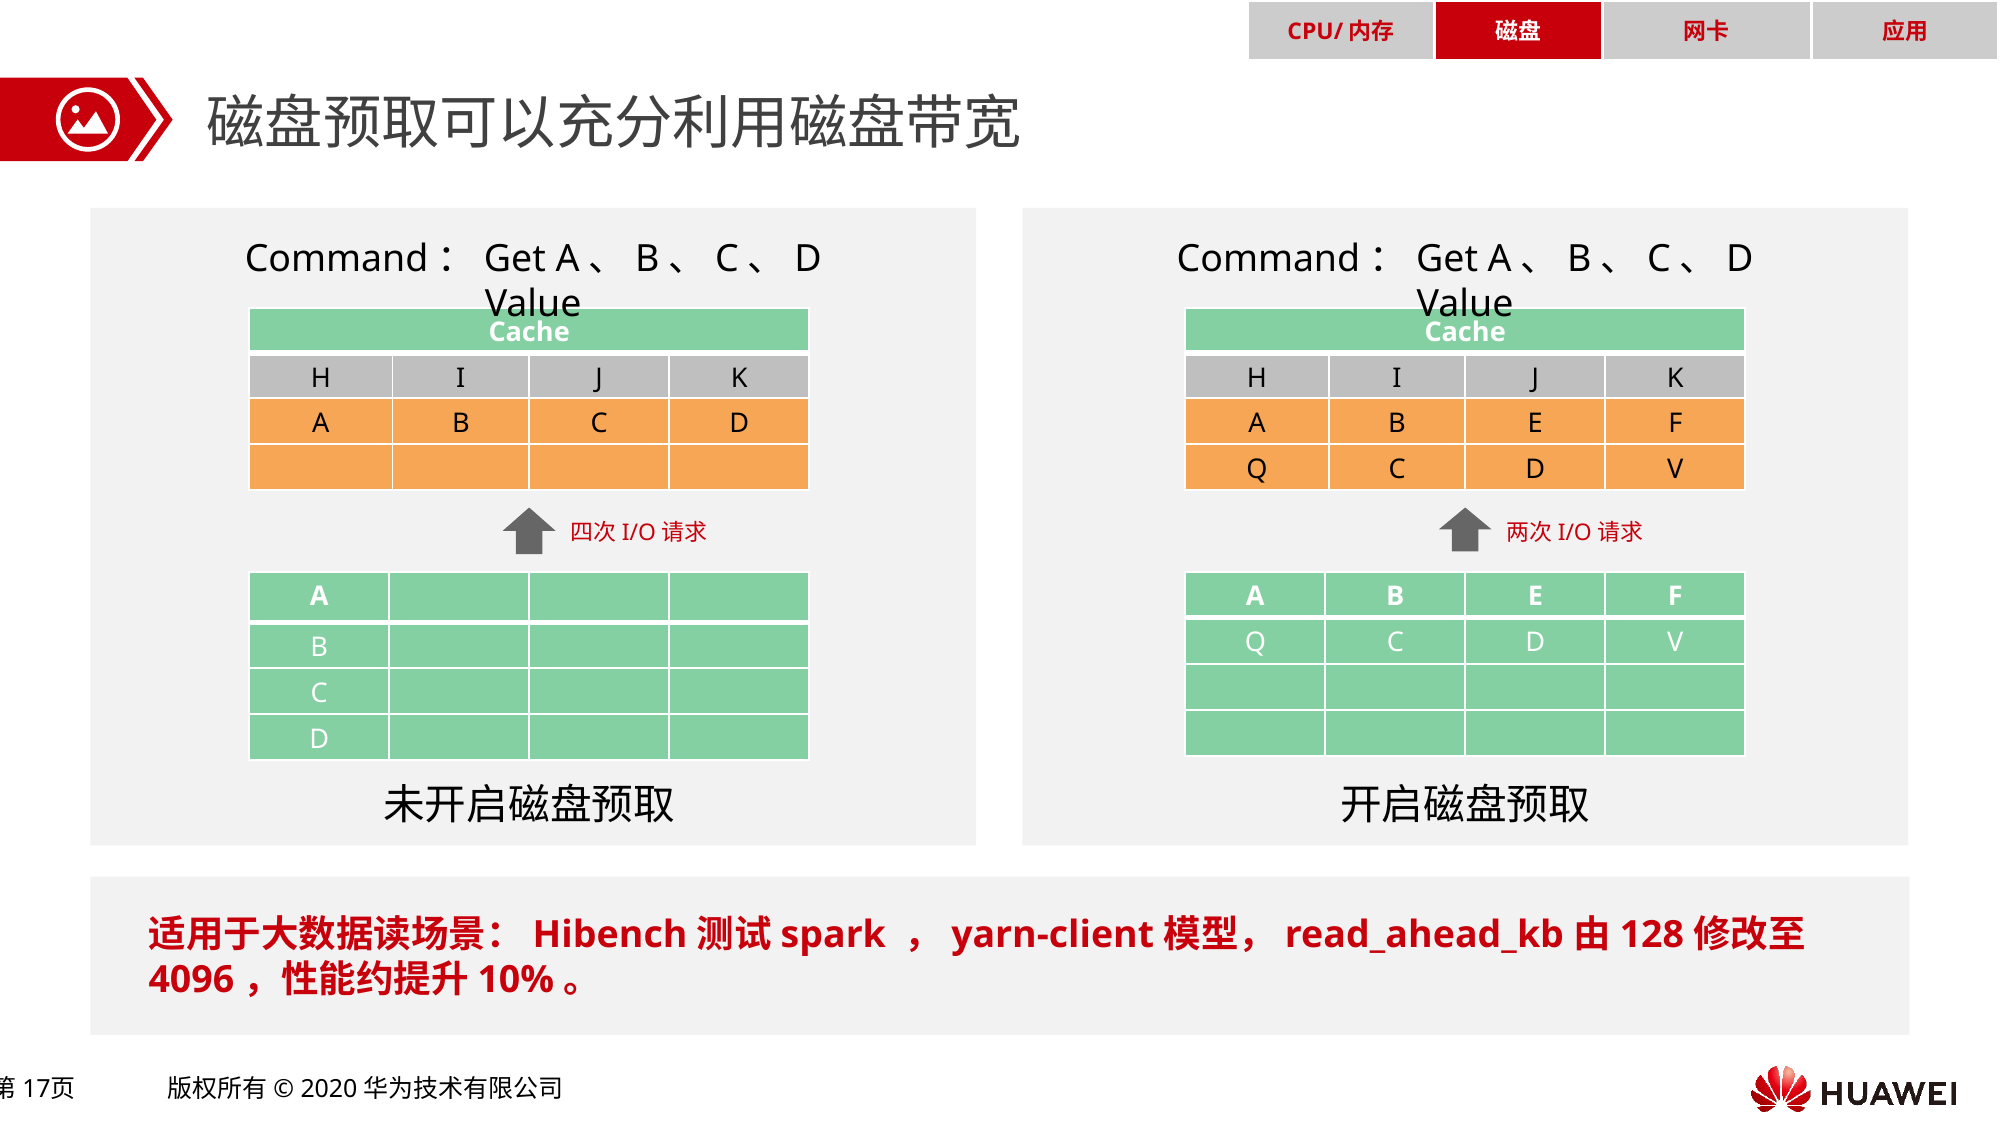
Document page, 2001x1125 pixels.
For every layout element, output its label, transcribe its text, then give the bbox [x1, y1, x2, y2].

table_cell [670, 625, 808, 667]
table_cell H [250, 356, 392, 397]
table_header A [1186, 573, 1324, 615]
text_box [500, 505, 555, 557]
text_box 四次I/O请求 [555, 510, 725, 553]
text_box [1022, 215, 1909, 846]
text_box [1247, 0, 1999, 61]
table_header [530, 573, 668, 620]
table_header F [1606, 573, 1744, 615]
table_cell B [250, 625, 388, 667]
title 磁盘预取可以充分利用磁盘带宽 [206, 26, 1910, 215]
table_cell B [1330, 399, 1464, 443]
table_header Cache [1186, 332, 1744, 350]
table_cell [670, 445, 808, 489]
table_cell [1606, 665, 1744, 709]
table_cell K [670, 356, 808, 397]
text_box 两次I/O请求 [1491, 510, 1661, 553]
table_cell [390, 715, 528, 759]
picture [1751, 1066, 1956, 1112]
table_cell V [1606, 445, 1744, 489]
text_box [90, 876, 1910, 1035]
text_box [1436, 505, 1491, 554]
table_cell [530, 669, 668, 713]
table_cell Q [1186, 620, 1324, 663]
table_cell C [530, 399, 668, 443]
text_box Command：Get A、B、C、D Value [186, 226, 880, 332]
table_cell C [250, 669, 388, 713]
table_cell [390, 625, 528, 667]
table_cell I [393, 356, 528, 397]
table_cell C [1330, 445, 1464, 489]
table_cell A [250, 399, 392, 443]
table_cell D [250, 715, 388, 759]
table_header [390, 573, 528, 620]
table_header Cache [250, 332, 808, 350]
table_cell J [1466, 356, 1604, 397]
table_cell [1186, 665, 1324, 709]
table_cell [530, 625, 668, 667]
table_header B [1326, 573, 1464, 615]
table_cell [250, 445, 392, 489]
table_cell [1326, 711, 1464, 755]
table_cell C [1326, 620, 1464, 663]
table_cell [1326, 665, 1464, 709]
table_cell D [1466, 620, 1604, 663]
table_cell [393, 445, 528, 489]
table_cell [530, 715, 668, 759]
text_box [90, 207, 977, 846]
table_cell V [1606, 620, 1744, 663]
table_header A [250, 573, 388, 620]
text_box 未开启磁盘预取 [361, 770, 697, 836]
table_header E [1466, 573, 1604, 615]
table_cell [1606, 711, 1744, 755]
table_cell [1186, 711, 1324, 755]
text_box 开启磁盘预取 [1313, 770, 1618, 836]
table_cell [670, 715, 808, 759]
table_cell E [1466, 399, 1604, 443]
table_cell B [393, 399, 528, 443]
table_cell H [1186, 356, 1328, 397]
table_cell J [530, 356, 668, 397]
table_cell A [1186, 399, 1328, 443]
table_cell I [1330, 356, 1464, 397]
table_cell [530, 445, 668, 489]
table_cell K [1606, 356, 1744, 397]
table_cell Q [1186, 445, 1328, 489]
table_cell [670, 669, 808, 713]
text_box Command：Get A、B、C、D Value [1118, 226, 1812, 332]
table_header [670, 573, 808, 620]
table_cell D [670, 399, 808, 443]
text_box 适用于大数据读场景：Hibench测试spark ，yarn-client模型，read_ahead_kb由128修改至4096，性能约提升10%。 [133, 902, 1866, 1008]
table_cell [1466, 665, 1604, 709]
table_cell F [1606, 399, 1744, 443]
table_cell D [1466, 445, 1604, 489]
table_cell [390, 669, 528, 713]
table_cell [1466, 711, 1604, 755]
